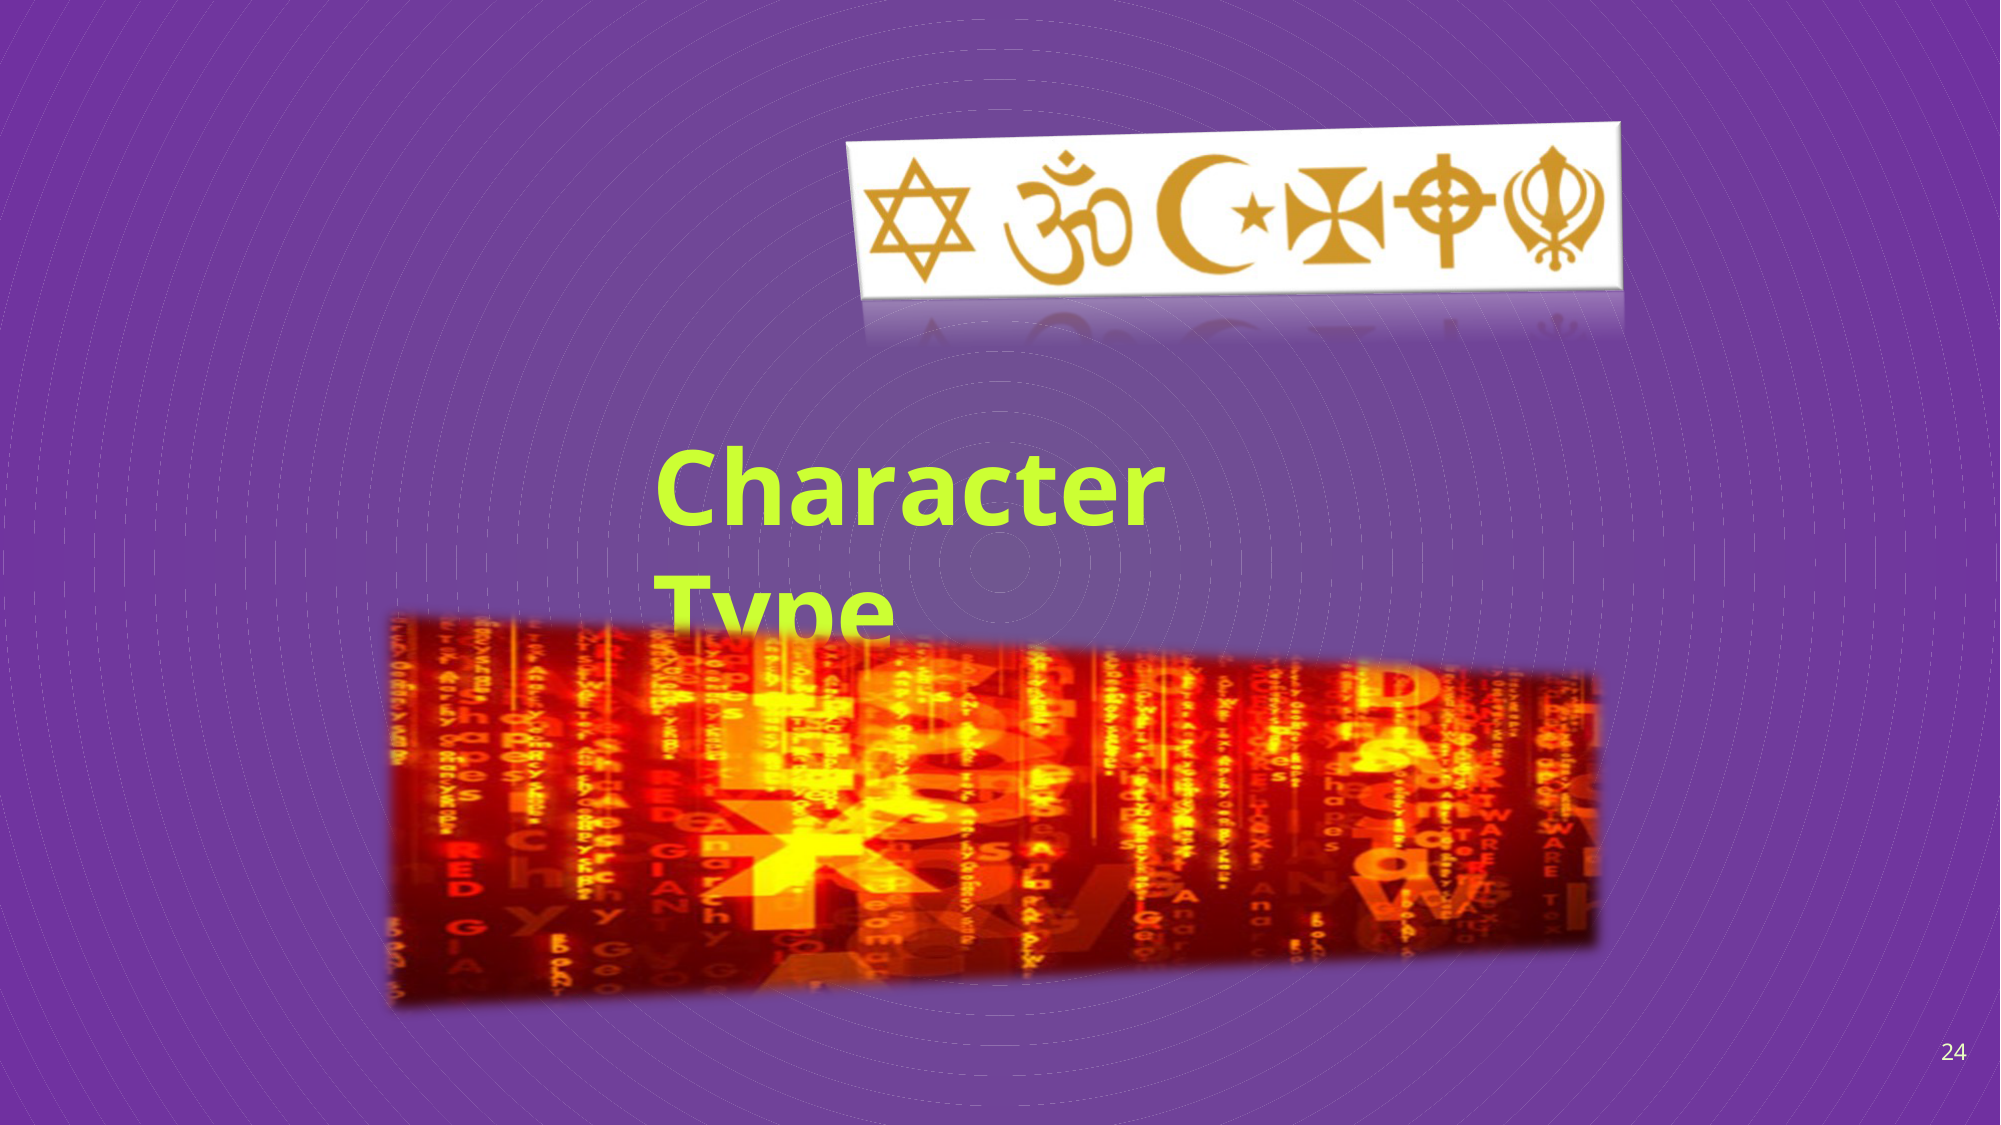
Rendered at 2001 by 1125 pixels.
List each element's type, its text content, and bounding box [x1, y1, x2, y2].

text_box Character Type [650, 420, 1326, 600]
text_box [841, 119, 1631, 457]
text_box [374, 600, 1614, 1025]
slide_number 24 [1925, 1037, 1969, 1093]
